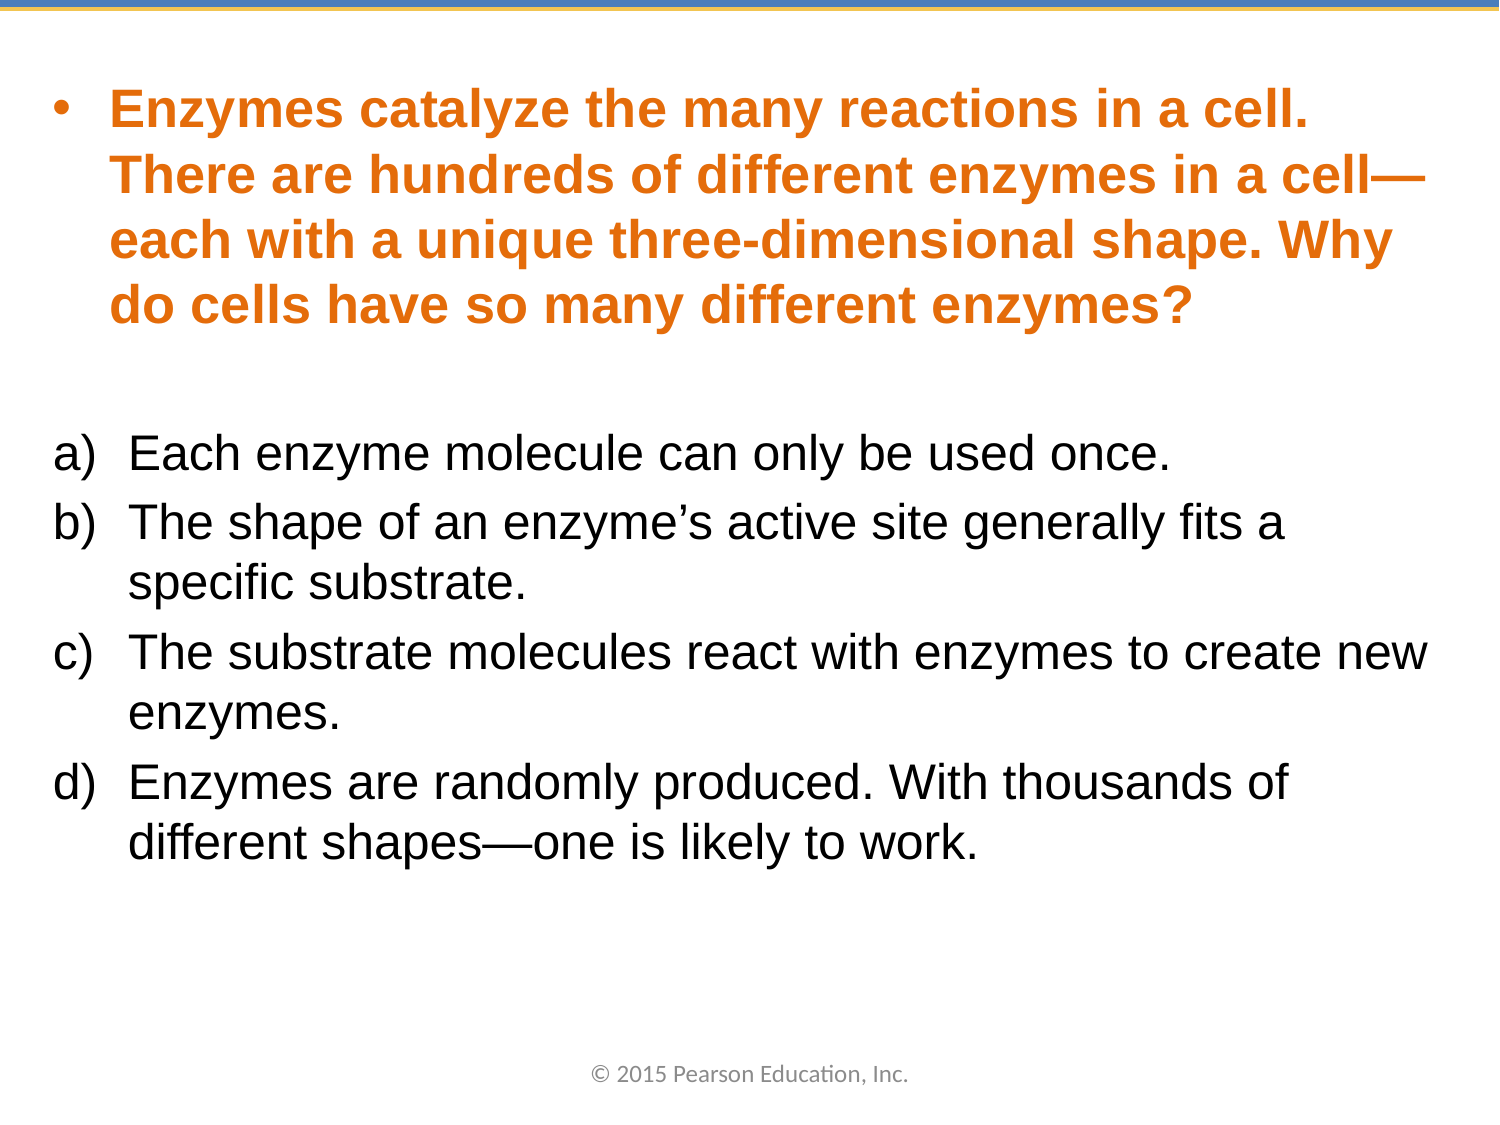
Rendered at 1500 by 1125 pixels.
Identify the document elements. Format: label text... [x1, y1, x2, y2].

footer © 2015 Pearson Education, Inc. [512, 1042, 988, 1103]
list Enzymes catalyze the many reactions in a cell. There are hundreds of different enzymes in a cell—each with a unique three-dimensional shape. Why do cells have so many different enzymes? Each enzyme molecule can only be used once. The shape of an enzyme’s active site generally fits a specific substrate. The substrate molecules react with enzymes to create new enzymes. Enzymes are randomly produced. With thousands of different shapes—one is likely to work. [37, 66, 1462, 1085]
